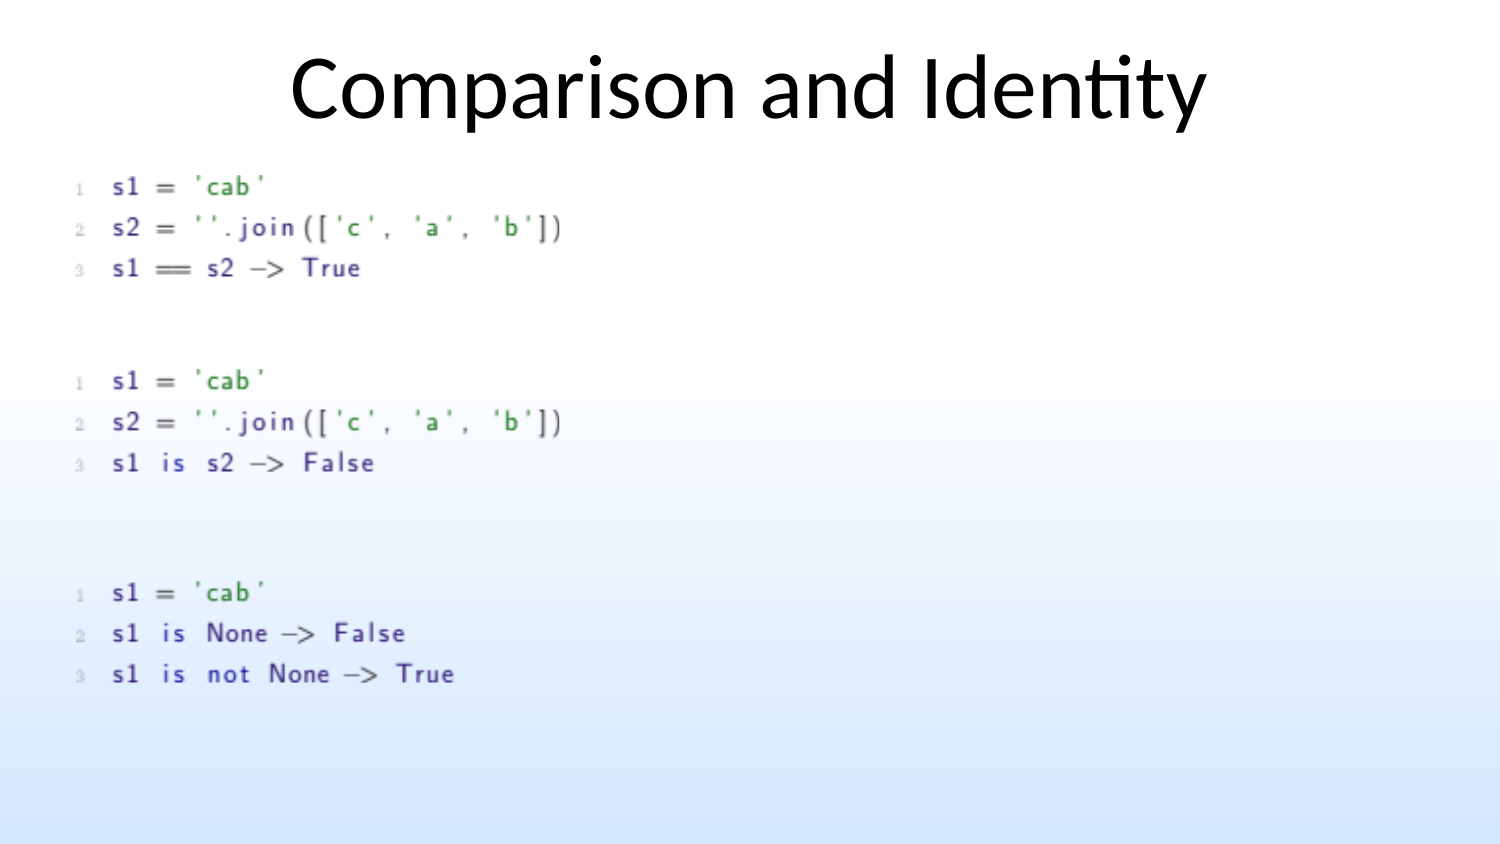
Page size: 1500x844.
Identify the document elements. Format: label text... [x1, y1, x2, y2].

picture [74, 580, 456, 683]
picture [74, 369, 560, 472]
title Comparison and Identity [75, 11, 1425, 152]
picture [74, 175, 560, 278]
